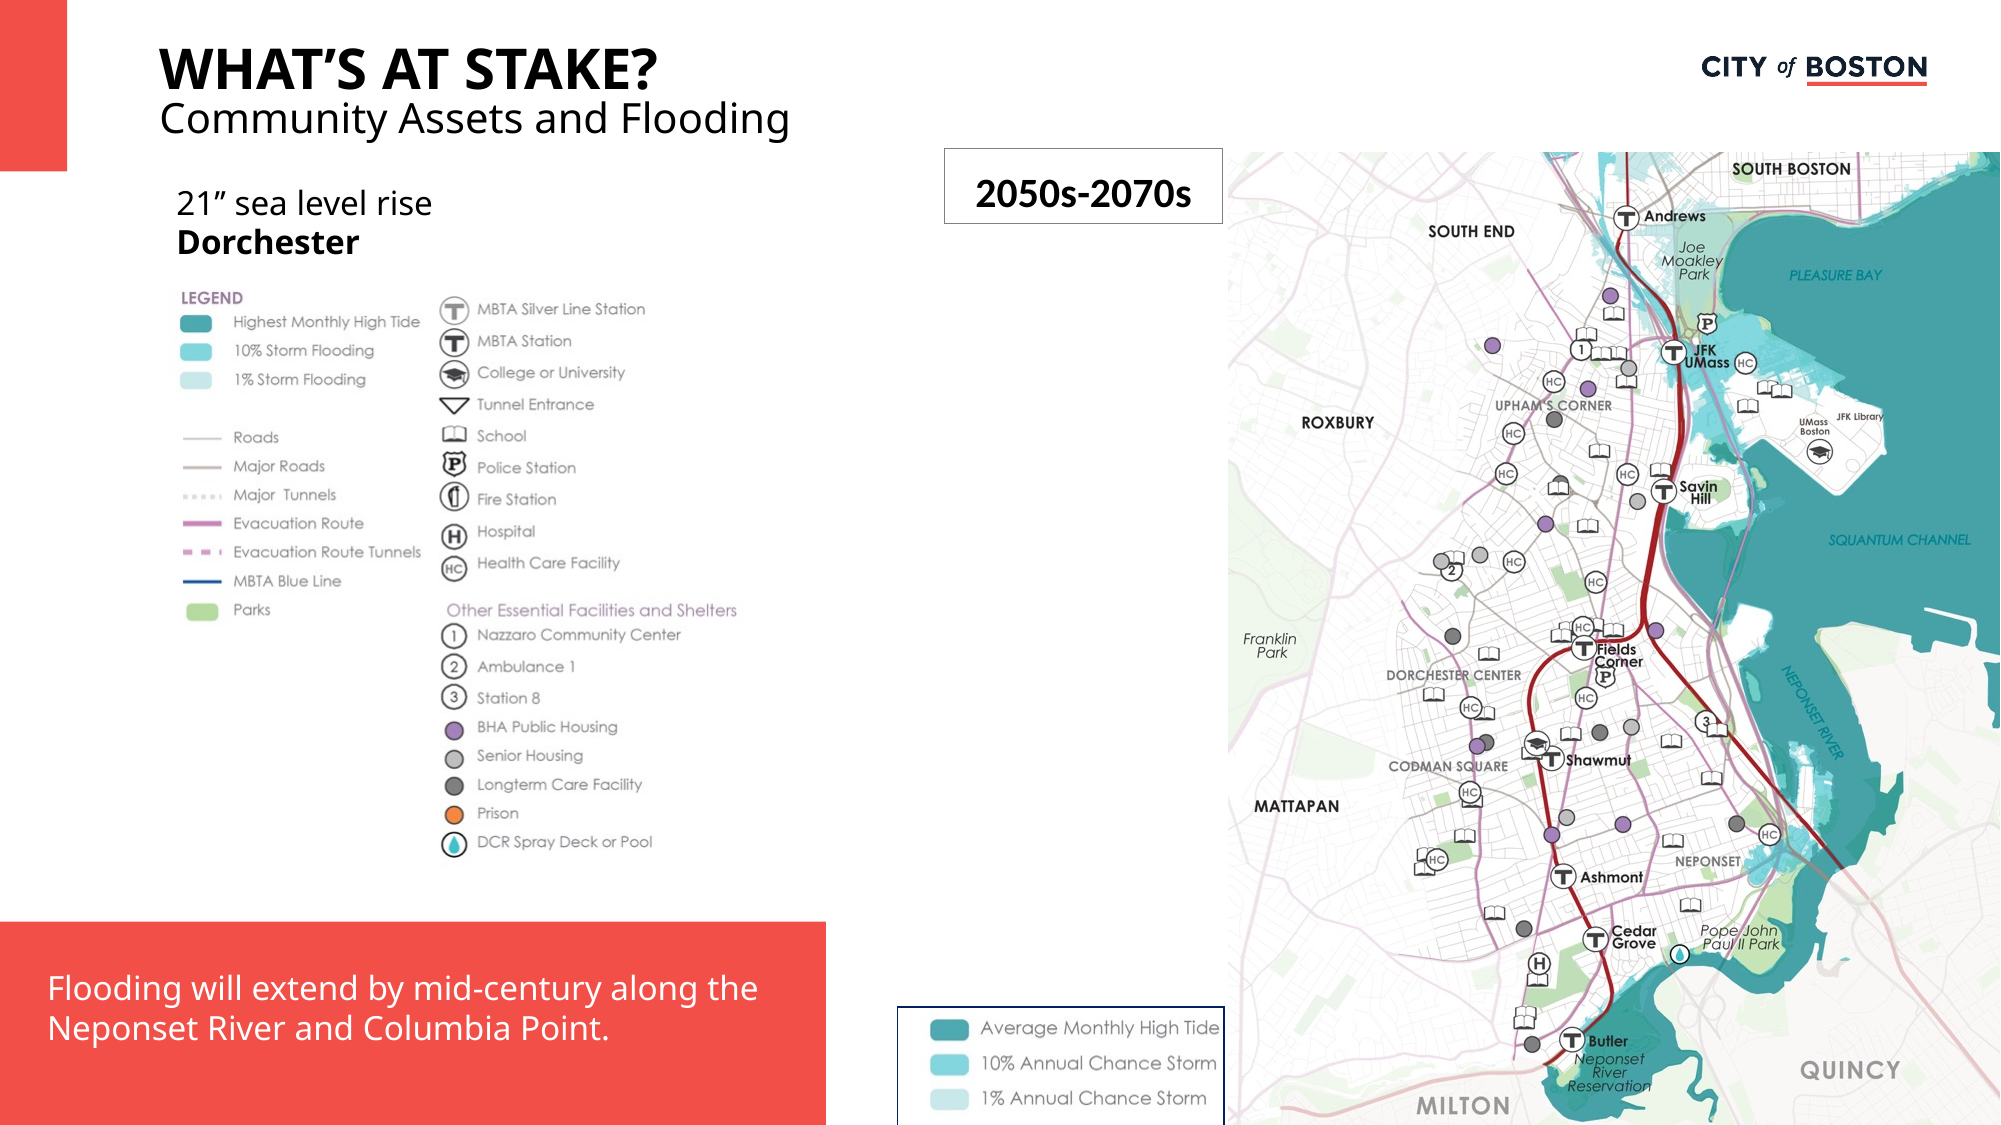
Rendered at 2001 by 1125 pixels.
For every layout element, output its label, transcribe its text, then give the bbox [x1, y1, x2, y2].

picture [898, 1007, 1224, 1125]
text_box [0, 0, 68, 172]
text_box [68, 0, 2000, 172]
text_box Flooding will extend by mid-century along the Neponset River and Columbia Point. [32, 959, 809, 1125]
text_box 21’’ sea level rise [161, 174, 481, 200]
text_box WHAT’S AT STAKE? [151, 29, 1226, 87]
text_box [0, 921, 826, 1125]
text_box Dorchester [161, 213, 481, 239]
text_box 2050s-2070s [944, 153, 1223, 224]
picture [151, 257, 763, 873]
text_box Community Assets and Flooding [151, 87, 1465, 153]
picture [1702, 56, 1927, 86]
picture [1228, 152, 2000, 1125]
